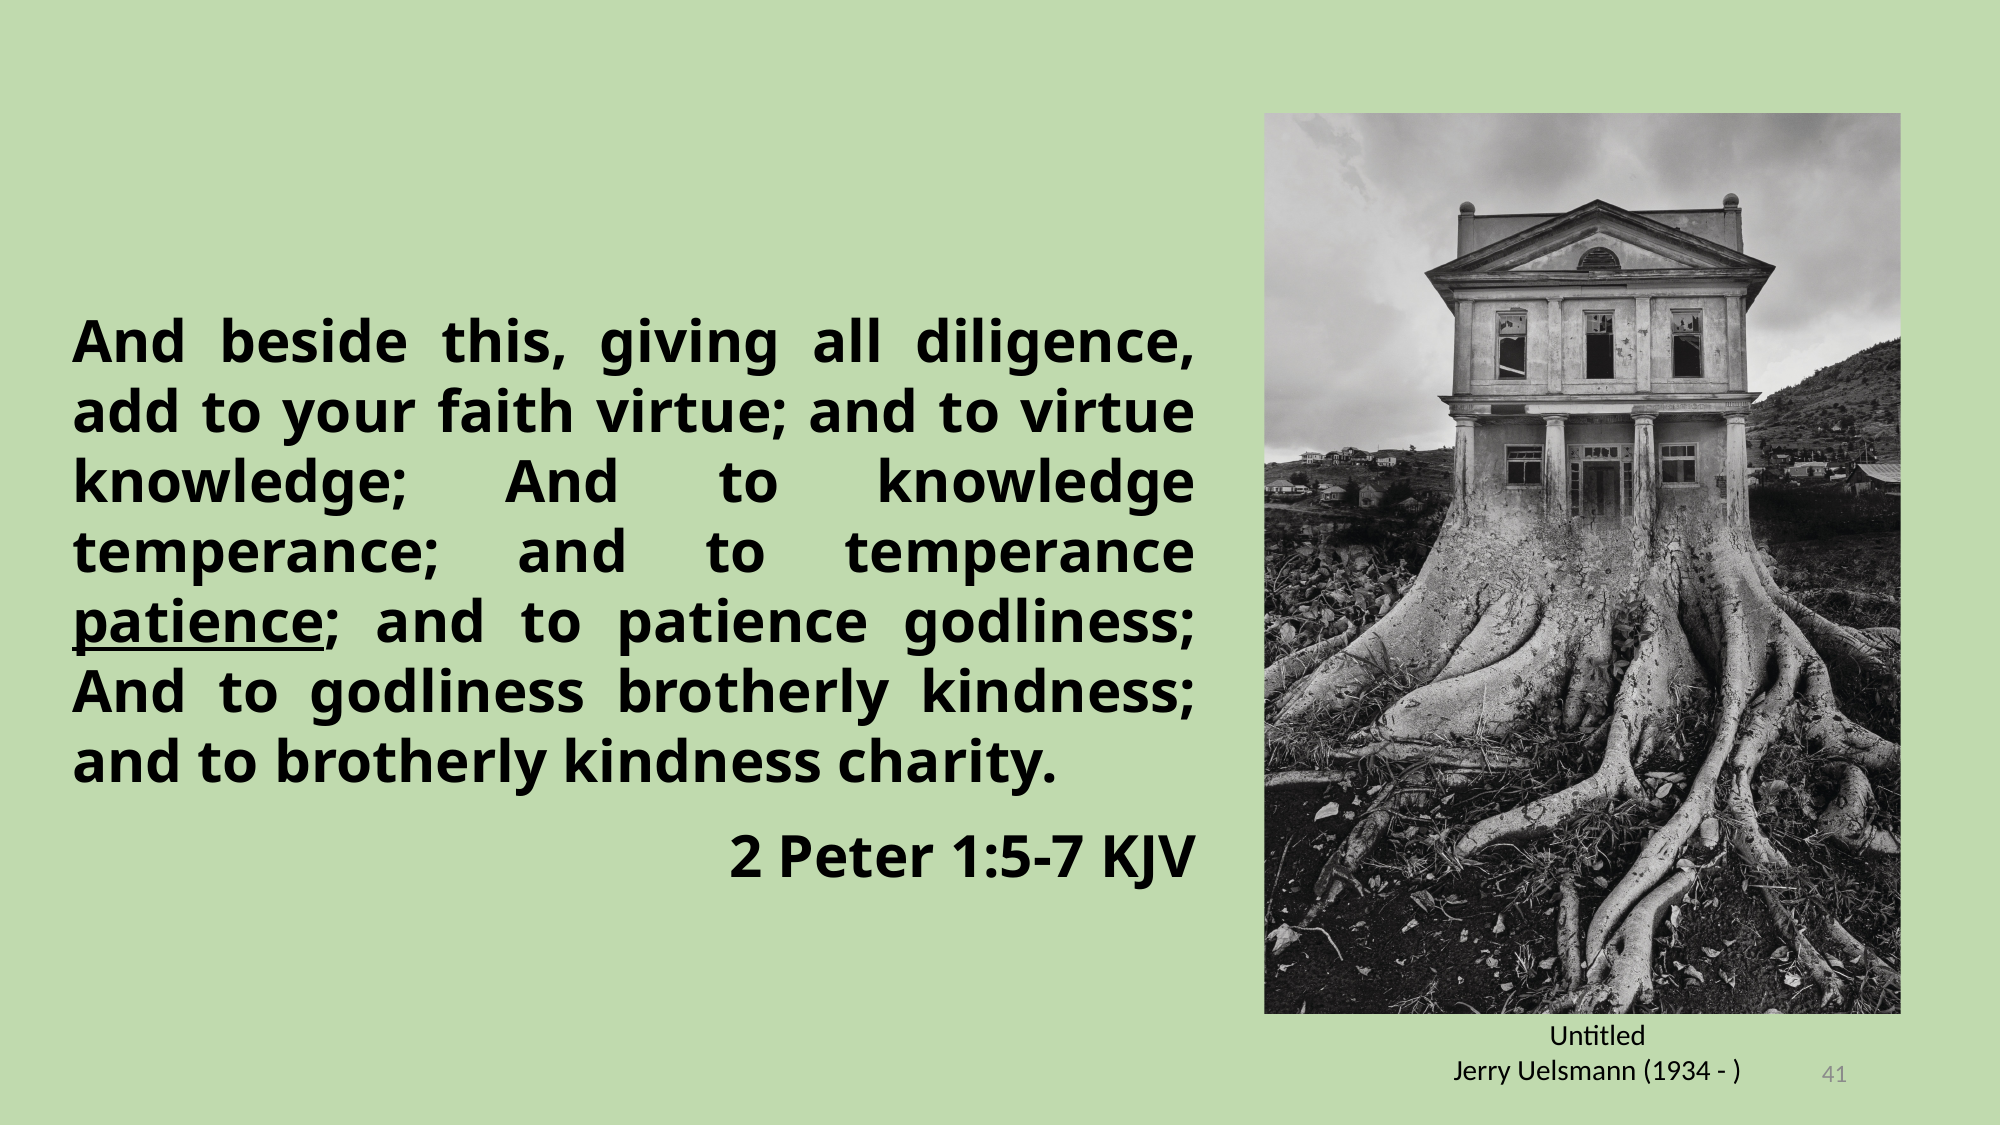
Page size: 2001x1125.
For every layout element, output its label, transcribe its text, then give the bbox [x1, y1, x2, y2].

text_box Untitled Jerry Uelsmann (1934 - ) [1293, 1008, 1902, 1094]
picture [1264, 112, 1901, 1014]
text_box And beside this, giving all diligence, add to your faith virtue; and to virtue knowledge; And to knowledge temperance; and to temperance patience; and to patience godliness; And to godliness brotherly kindness; and to brotherly kindness charity. 2 Peter 1:5-7 KJV [57, 296, 1211, 897]
slide_number 41 [1412, 1042, 1863, 1103]
